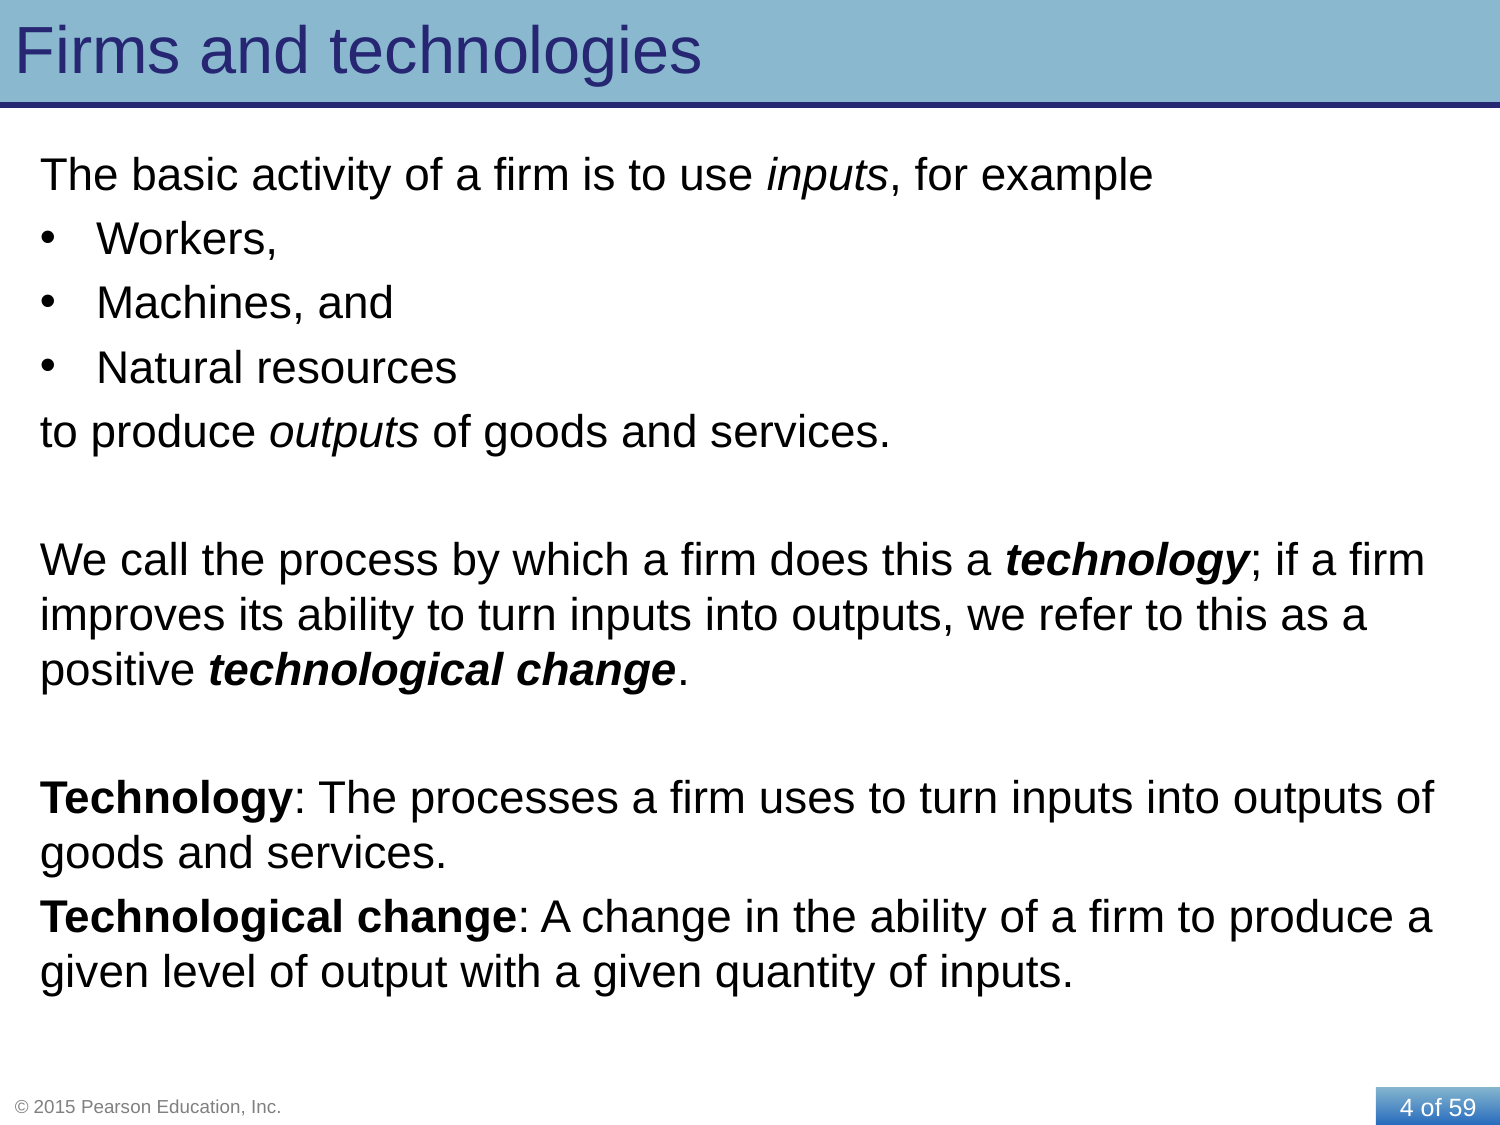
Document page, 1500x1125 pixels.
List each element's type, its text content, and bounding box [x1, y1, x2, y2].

list The basic activity of a firm is to use inputs, for example Workers, Machines, and Natural resources to produce outputs of goods and services. We call the process by which a firm does this a technology; if a firm improves its ability to turn inputs into outputs, we refer to this as a positive technological change. Technology: The processes a firm uses to turn inputs into outputs of goods and services. Technological change: A change in the ability of a firm to produce a given level of output with a given quantity of inputs. [24, 137, 1475, 1063]
title Firms and technologies [0, 0, 1500, 105]
